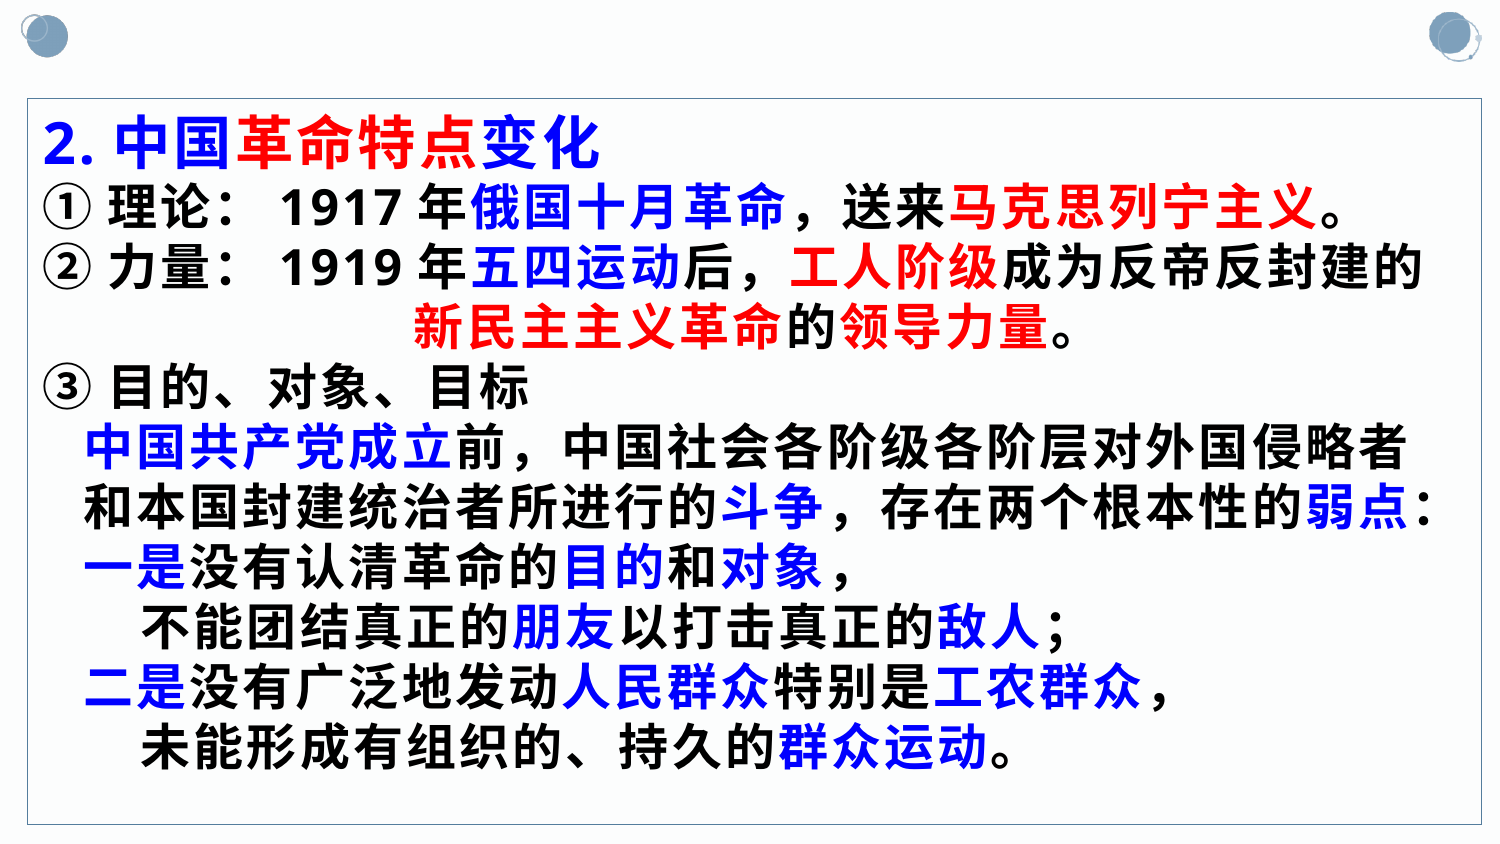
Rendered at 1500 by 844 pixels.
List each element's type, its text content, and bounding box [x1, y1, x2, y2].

picture [1411, 0, 1500, 73]
list 2.中国革命特点变化 ①理论：1917年俄国十月革命，送来马克思列宁主义。 ②力量：1919年五四运动后，工人阶级成为反帝反封建的 新民主主义革命的领导力量。 ③目的、对象、目标 中国共产党成立前，中国社会各阶级各阶层对外国侵略者 和本国封建统治者所进行的斗争，存在两个根本性的弱点： 一是没有认清革命的目的和对象， 不能团结真正的朋友以打击真正的敌人； 二是没有广泛地发动人民群众特别是工农群众， 未能形成有组织的、持久的群众运动。 [27, 98, 1482, 825]
picture [0, 0, 89, 73]
